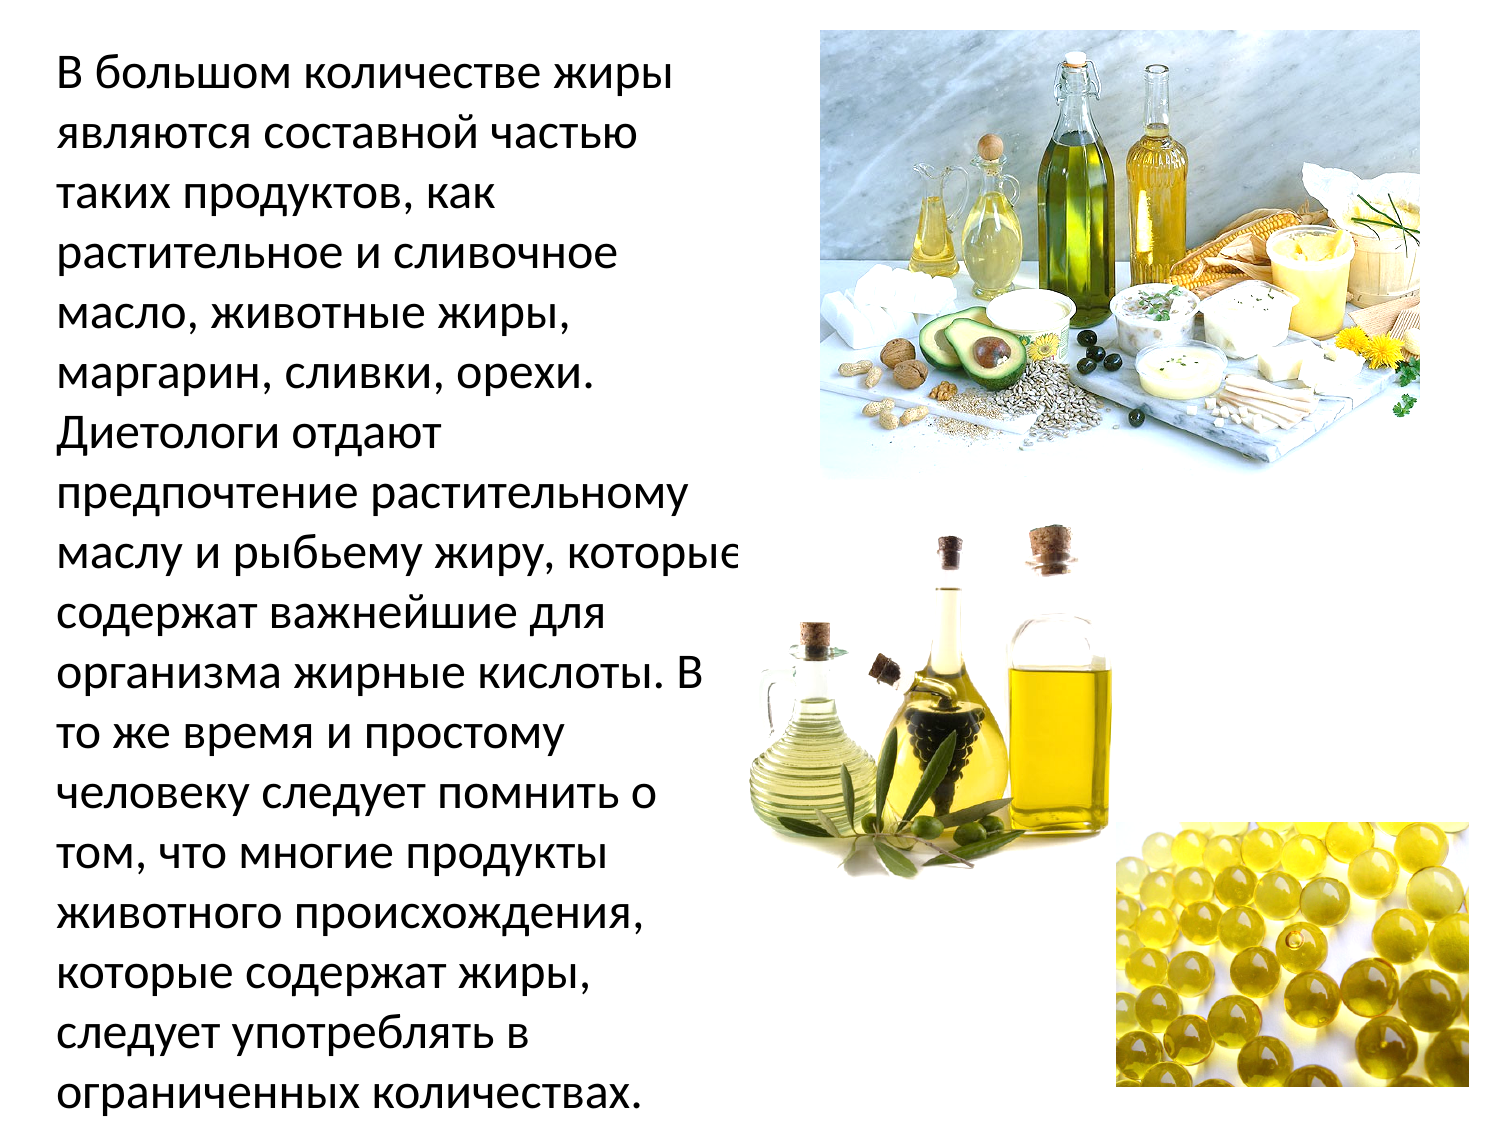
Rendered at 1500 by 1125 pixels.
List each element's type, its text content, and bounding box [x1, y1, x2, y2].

picture [820, 30, 1420, 481]
picture [737, 514, 1469, 1087]
text_box В большом количестве жиры являются составной частью таких продуктов, как растительное и сливочное масло, животные жиры, маргарин, сливки, орехи. Диетологи отдают предпочтение растительному маслу и рыбьему жиру, которые содержат важнейшие для организма жирные кислоты. В то же время и простому человеку следует помнить о том, что многие продукты животного происхождения, которые содержат жиры, следует употреблять в ограниченных количествах. [41, 30, 762, 1125]
